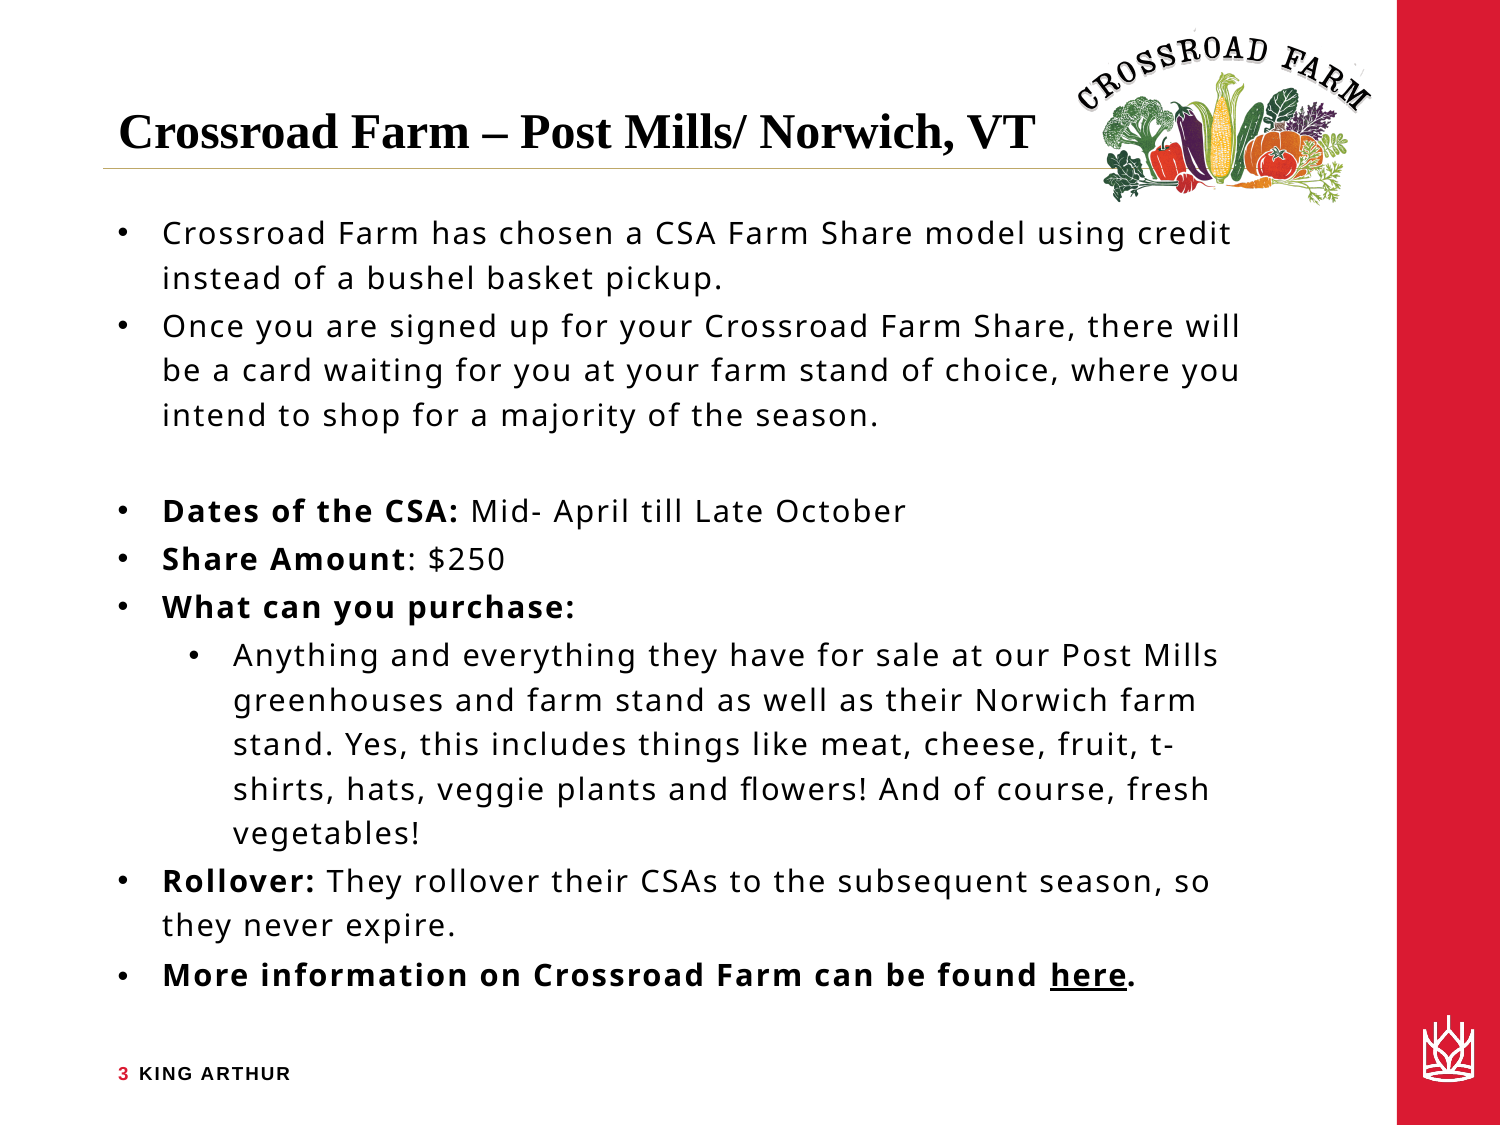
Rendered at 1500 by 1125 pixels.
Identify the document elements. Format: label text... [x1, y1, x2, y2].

picture [1078, 26, 1373, 209]
footer 3 KING ARTHUR [103, 1042, 768, 1103]
title Crossroad Farm – Post Mills/ Norwich, VT [103, 9, 1292, 167]
picture [1421, 1013, 1476, 1084]
list Crossroad Farm has chosen a CSA Farm Share model using credit instead of a bushel basket pickup. Once you are signed up for your Crossroad Farm Share, there will be a card waiting for you at your farm stand of choice, where you intend to shop for a majority of the season. Dates of the CSA: Mid- April till Late October Share Amount: $250 What can you purchase: Anything and everything they have for sale at our Post Mills greenhouses and farm stand as well as their Norwich farm stand. Yes, this includes things like meat, cheese, fruit, t-shirts, hats, veggie plants and flowers! And of course, fresh vegetables! Rollover: They rollover their CSAs to the subsequent season, so they never expire. More information on Crossroad Farm can be found here. [102, 170, 1292, 1008]
